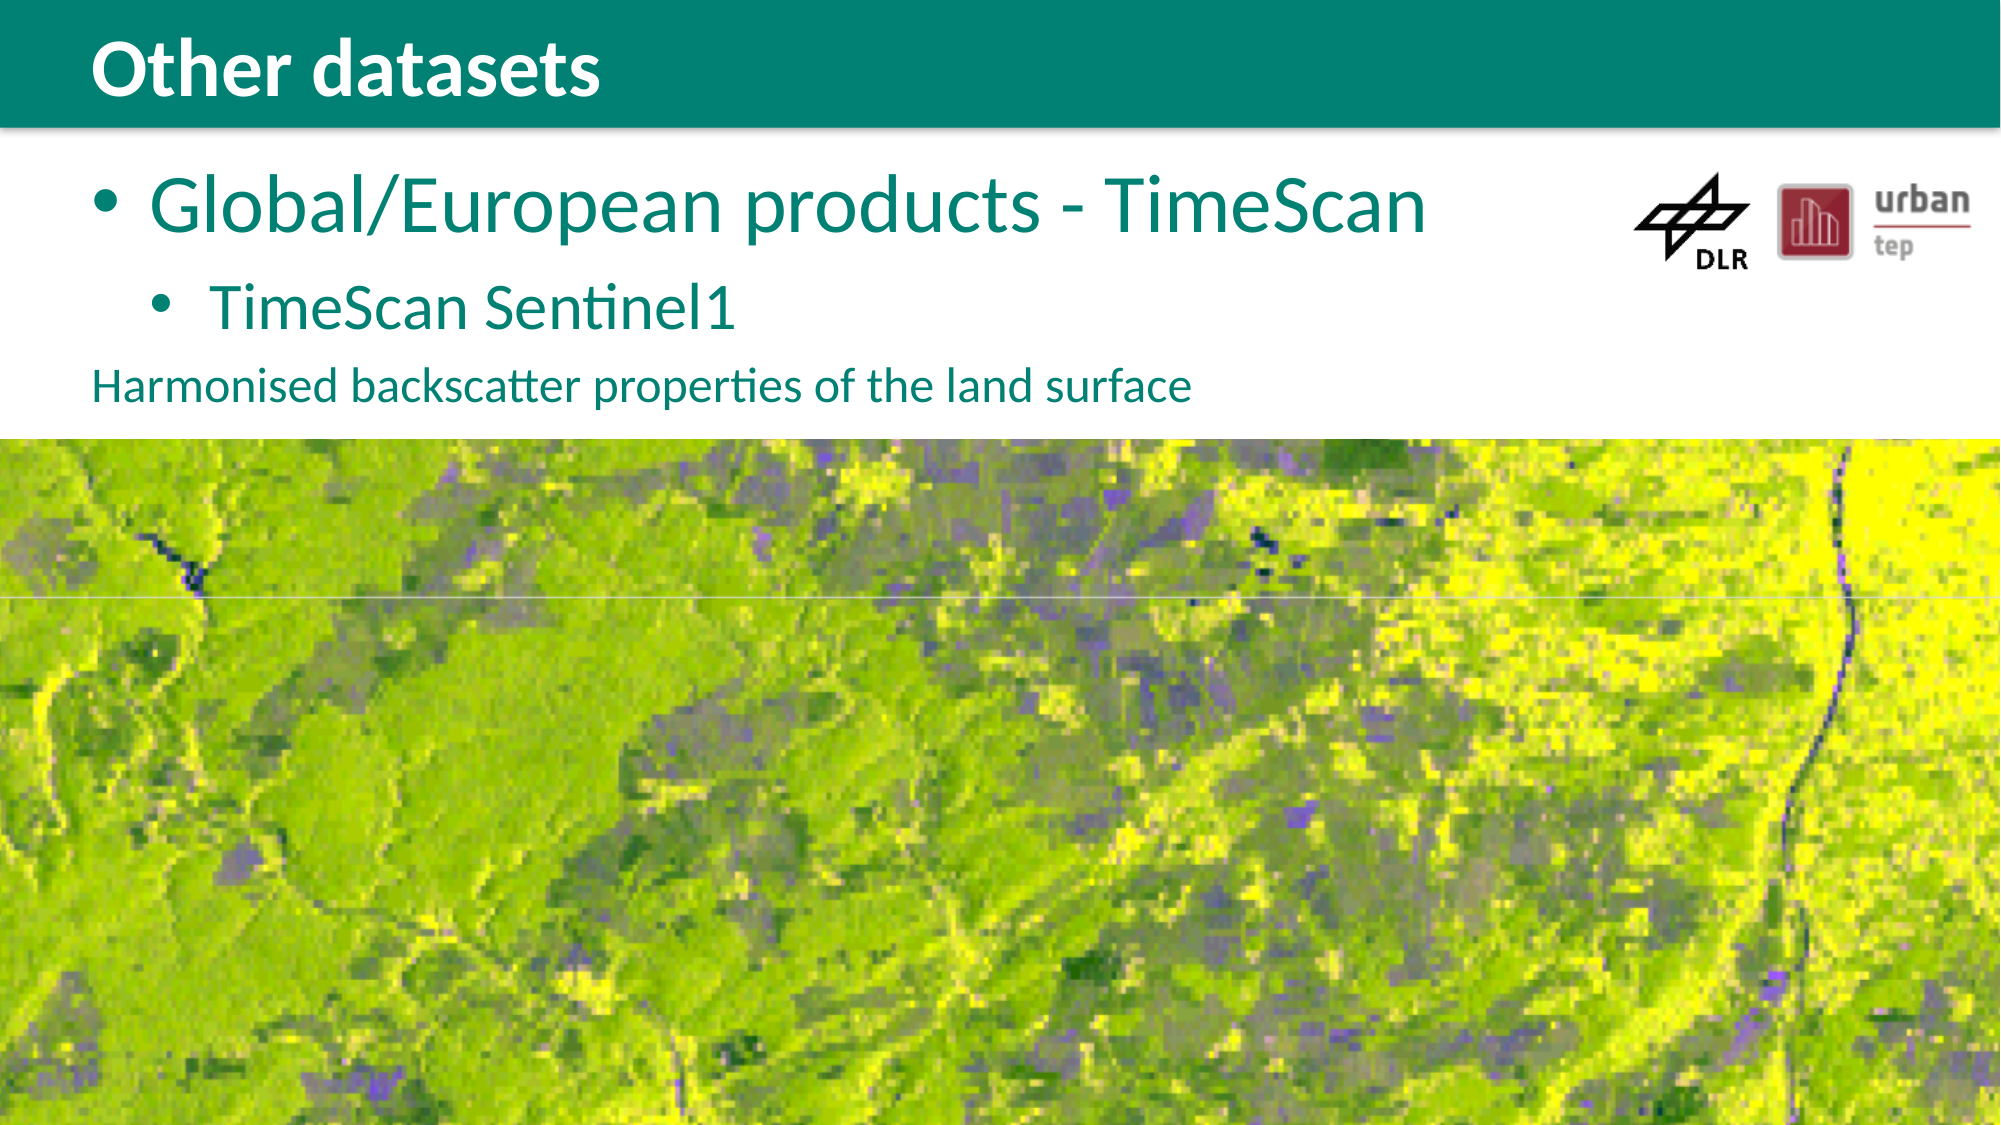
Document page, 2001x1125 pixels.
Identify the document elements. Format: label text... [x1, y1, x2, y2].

list Global/European products - TimeScan TimeScan Sentinel1 Harmonised backscatter properties of the land surface [76, 141, 2000, 436]
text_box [1631, 168, 1985, 275]
picture [0, 438, 2000, 1125]
list Other datasets [76, 5, 1922, 117]
